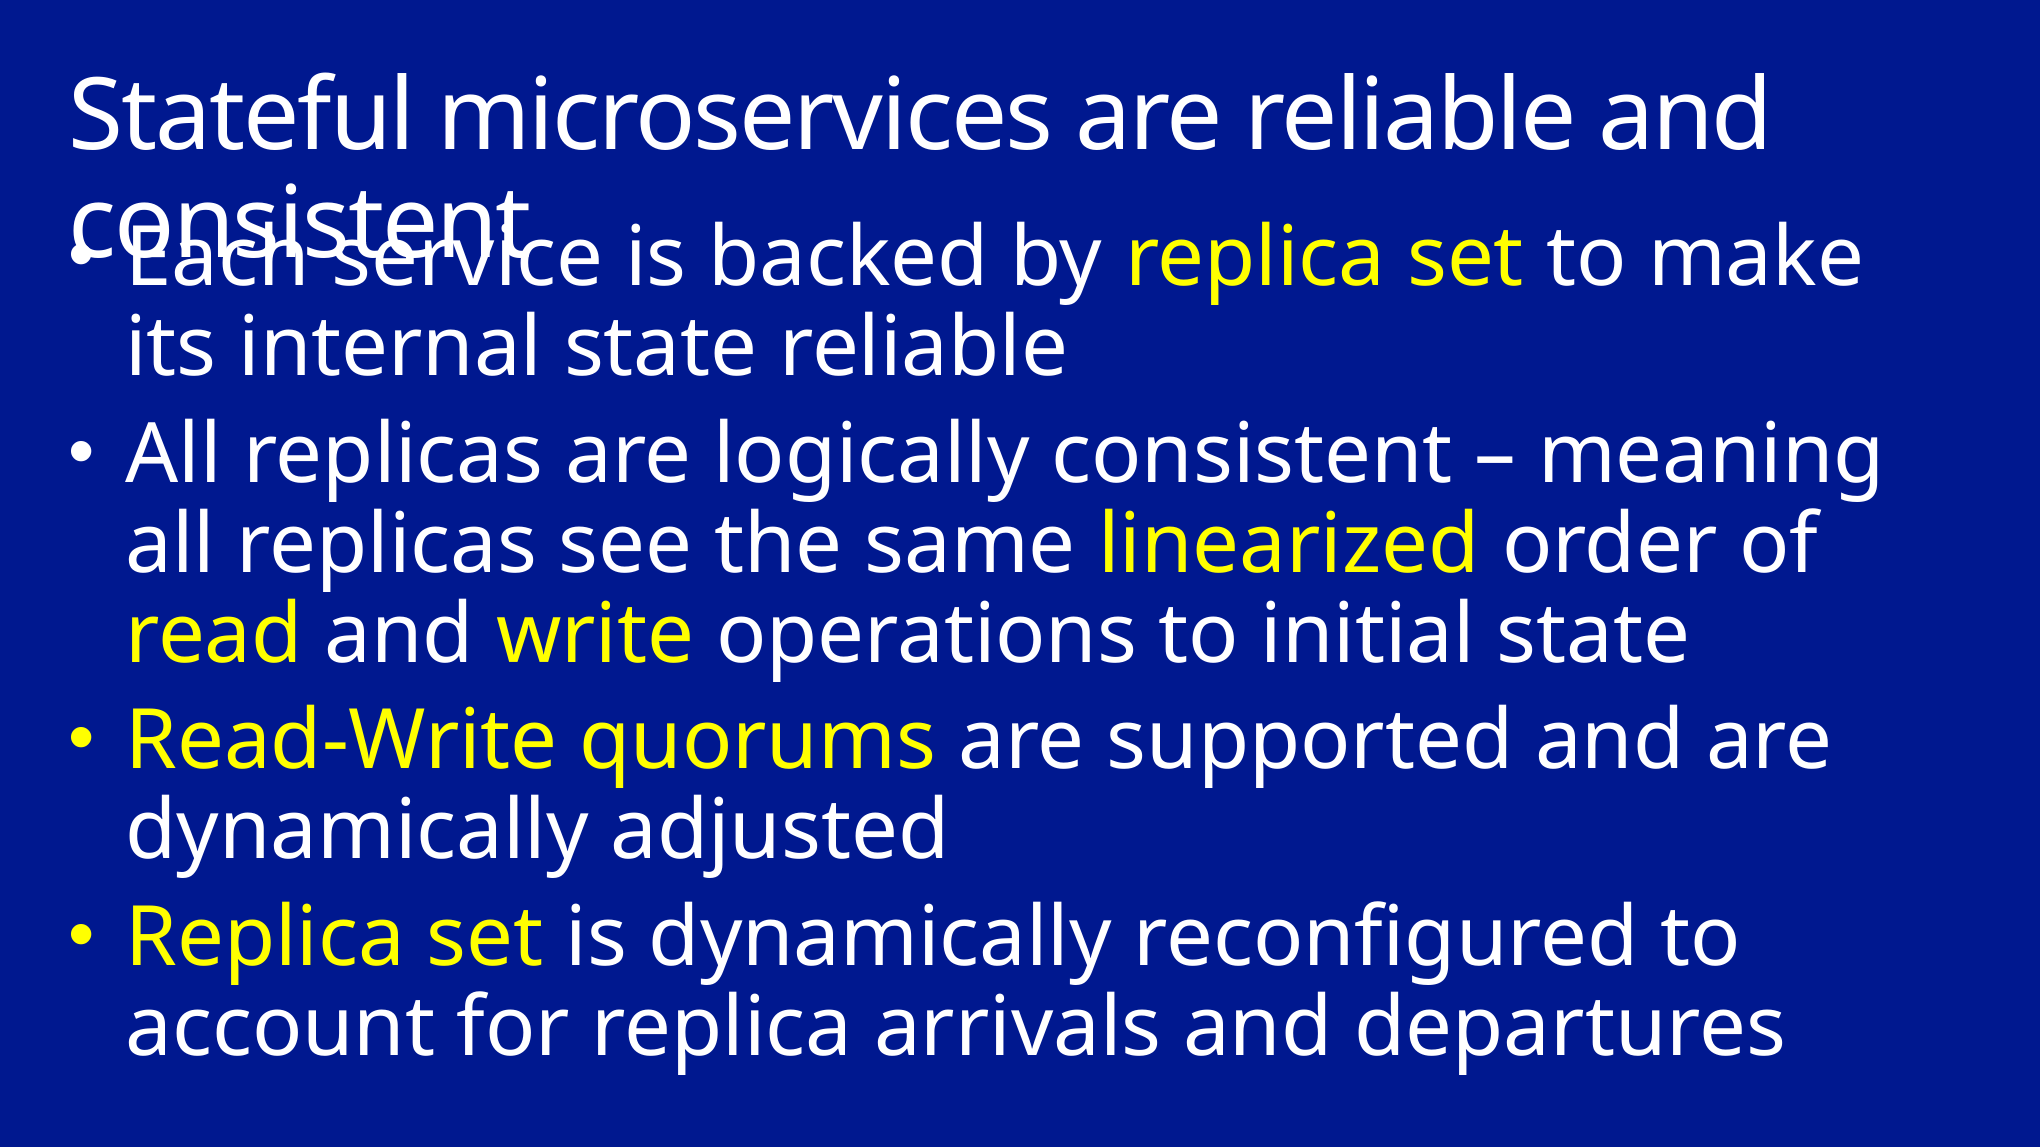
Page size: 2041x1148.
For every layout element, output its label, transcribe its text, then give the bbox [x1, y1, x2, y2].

title Stateful microservices are reliable and consistent [45, 48, 2020, 199]
list Each service is backed by replica set to make its internal state reliable All replicas are logically consistent – meaning all replicas see the same linearized order of read and write operations to initial state Read-Write quorums are supported and are dynamically adjusted Replica set is dynamically reconfigured to account for replica arrivals and departures [45, 199, 1996, 1108]
